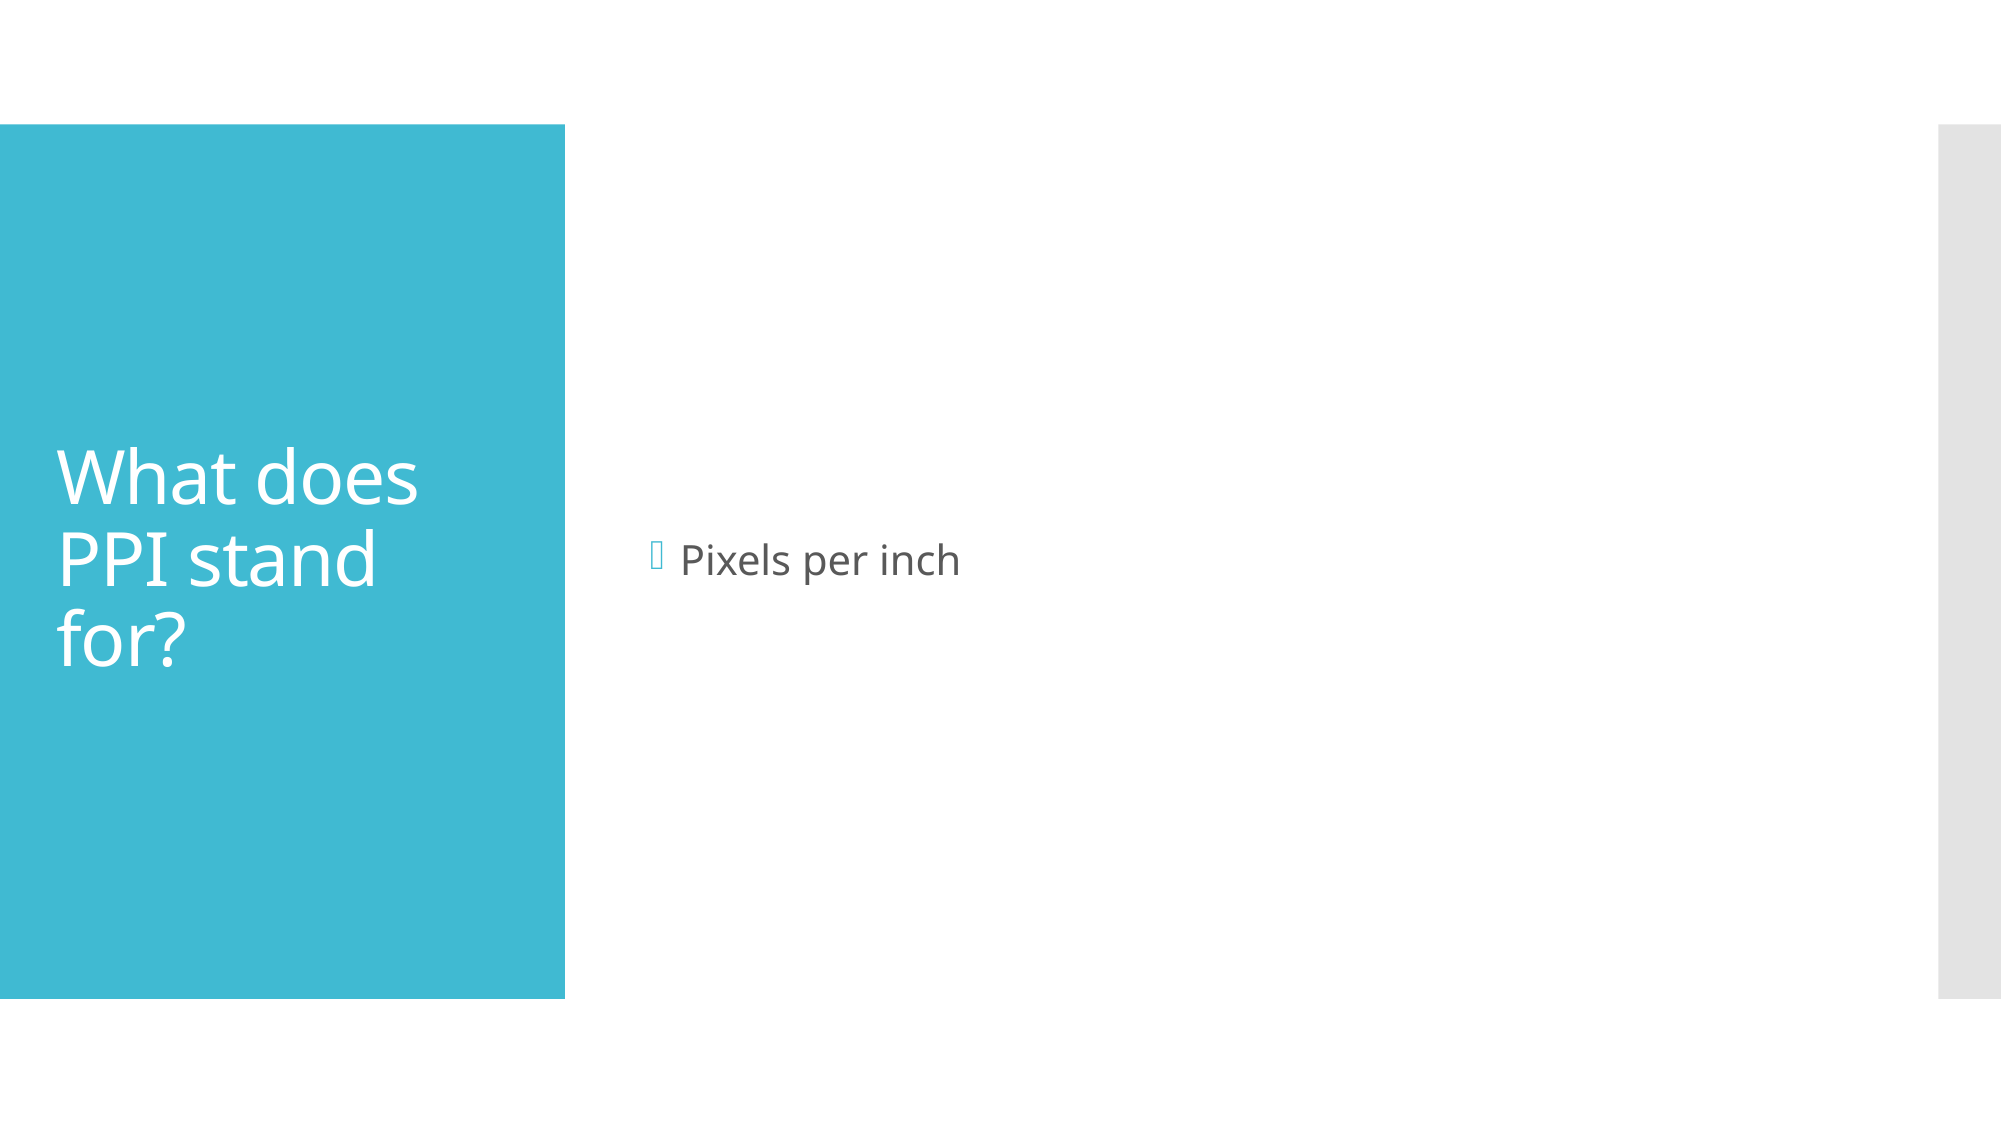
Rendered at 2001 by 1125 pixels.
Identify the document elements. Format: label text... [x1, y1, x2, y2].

title What does PPI stand for? [41, 184, 525, 940]
list Pixels per inch [634, 141, 1835, 982]
